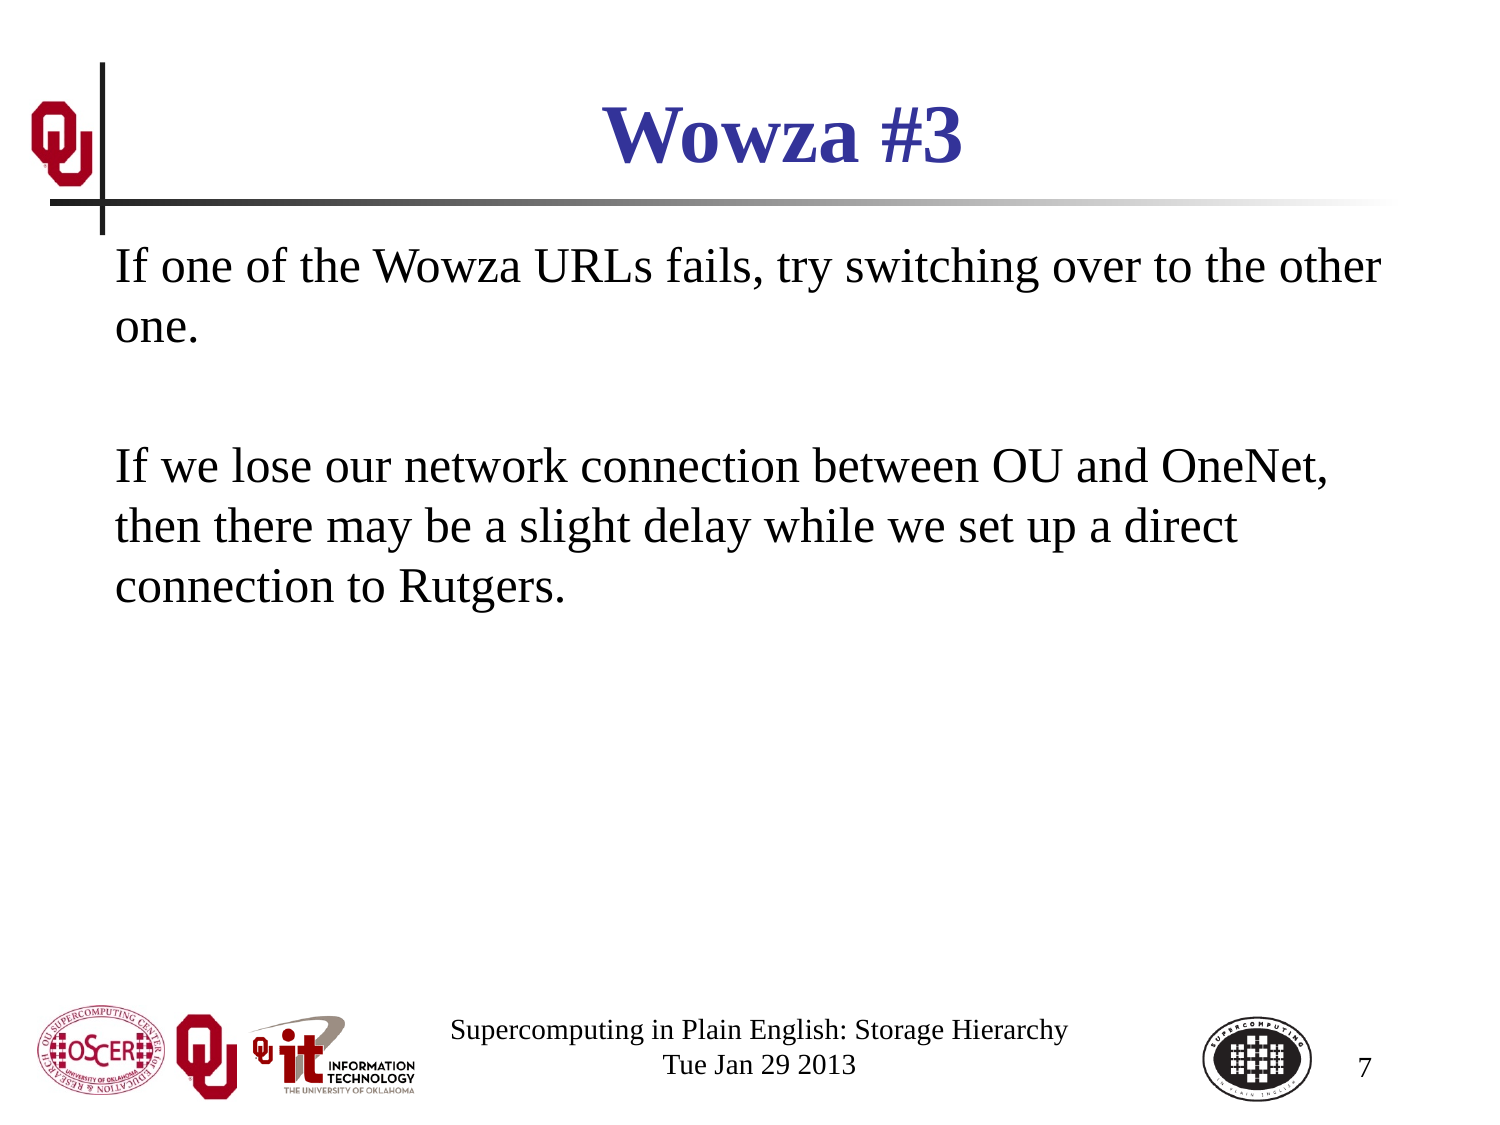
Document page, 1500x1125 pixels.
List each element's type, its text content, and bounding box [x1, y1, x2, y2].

list If one of the Wowza URLs fails, try switching over to the other one. If we lose our network connection between OU and OneNet, then there may be a slight delay while we set up a direct connection to Rutgers. [99, 224, 1401, 988]
slide_number 7 [1174, 1015, 1388, 1091]
picture [37, 1005, 165, 1095]
title Wowza #3 [124, 74, 1442, 187]
picture [29, 99, 94, 189]
picture [174, 1005, 425, 1104]
picture [1200, 1091, 1314, 1104]
footer Supercomputing in Plain English: Storage Hierarchy Tue Jan 29 2013 [431, 1012, 1088, 1088]
